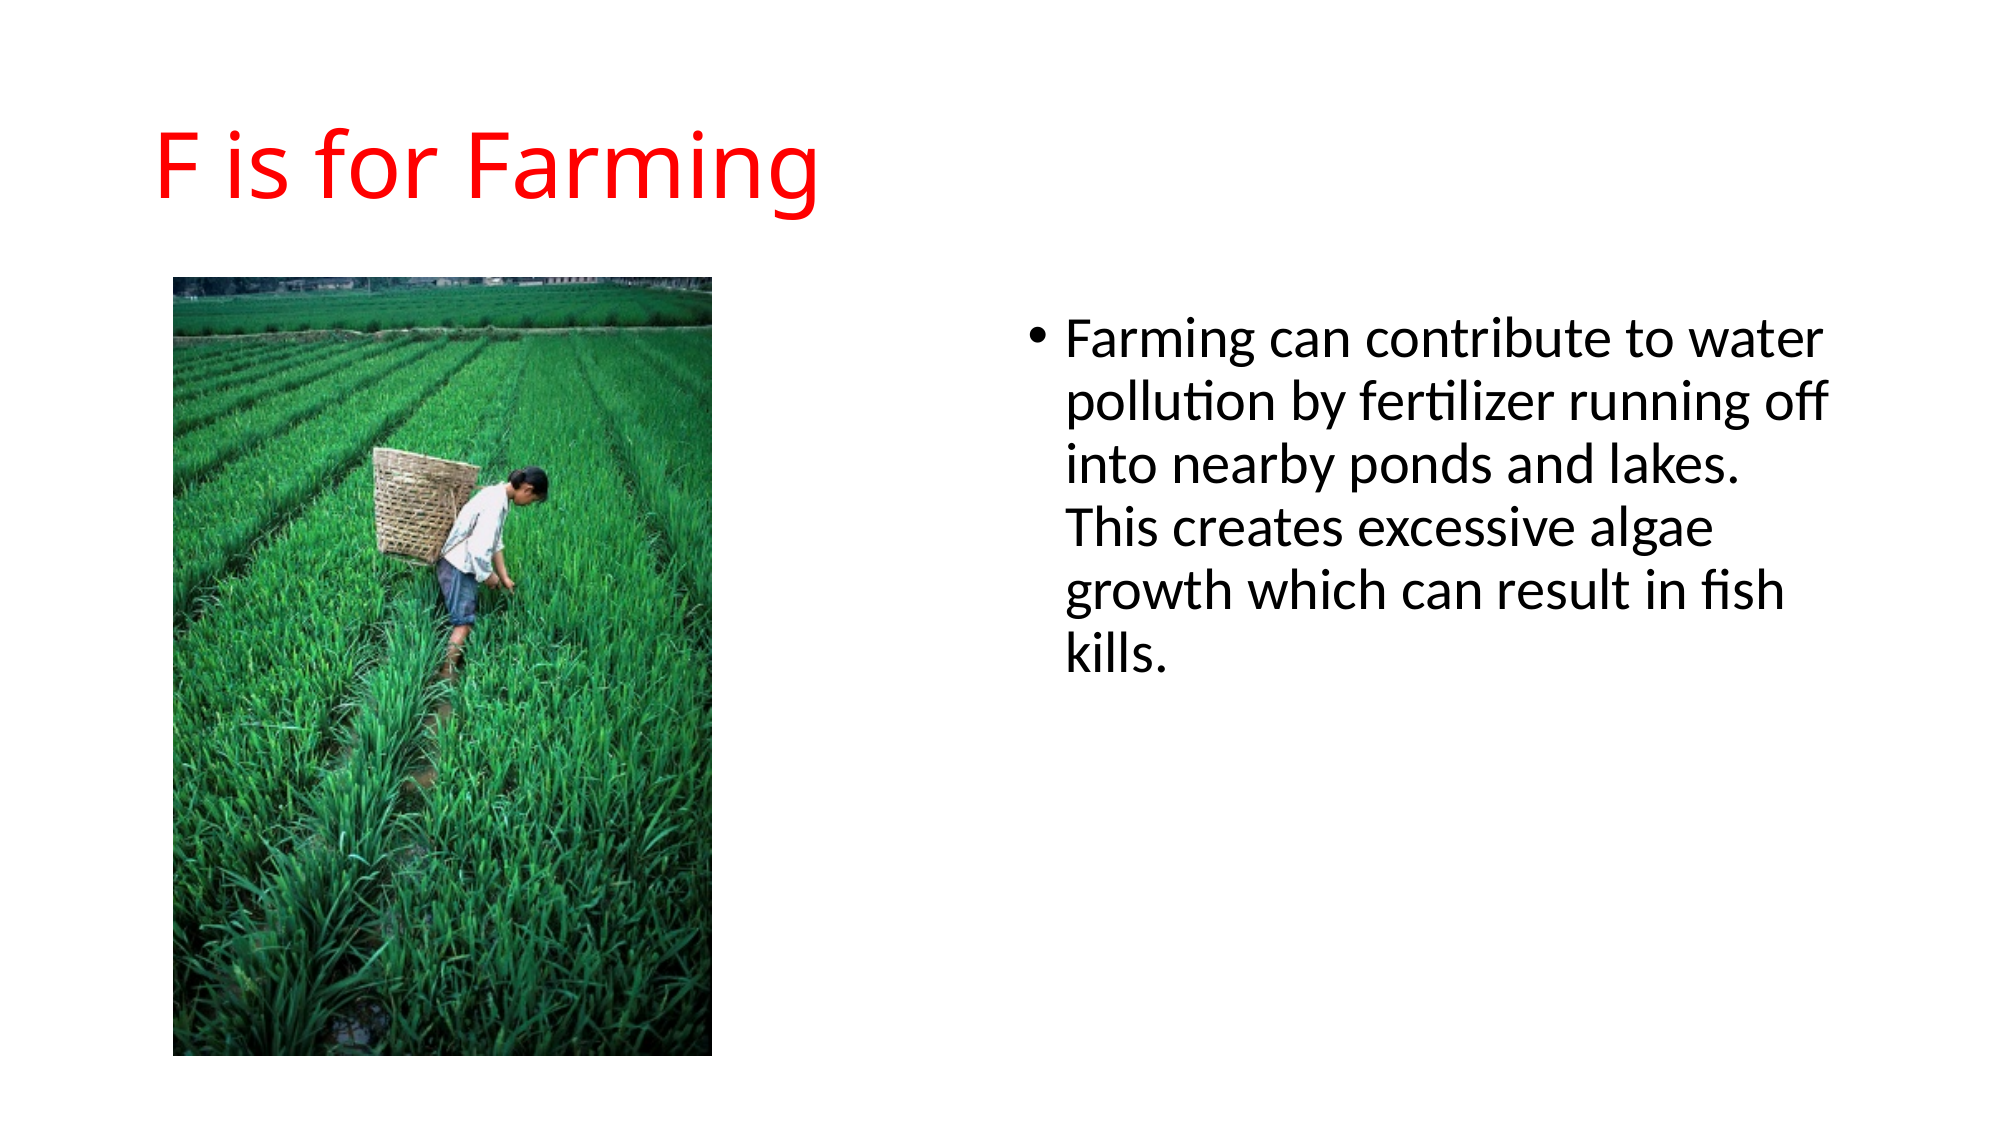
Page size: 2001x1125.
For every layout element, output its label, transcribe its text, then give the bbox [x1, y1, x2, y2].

title F is for Farming [137, 59, 1863, 278]
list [173, 277, 712, 1056]
list Farming can contribute to water pollution by fertilizer running off into nearby ponds and lakes. This creates excessive algae growth which can result in fish kills. [1012, 299, 1863, 1014]
